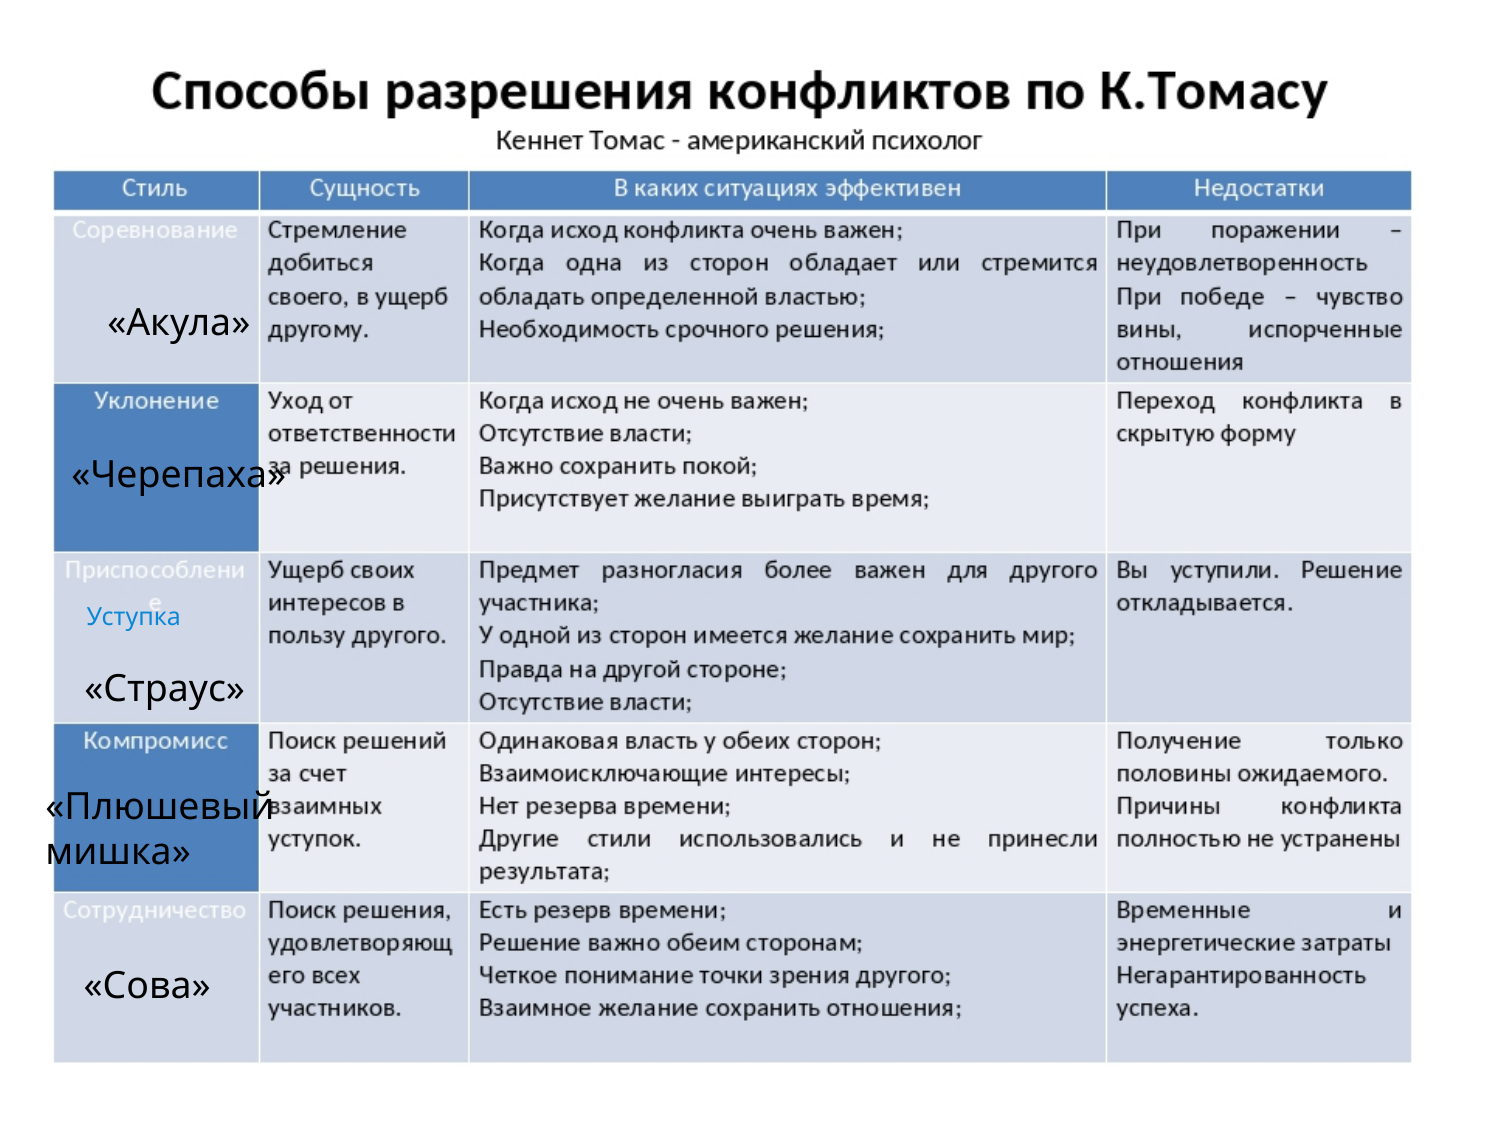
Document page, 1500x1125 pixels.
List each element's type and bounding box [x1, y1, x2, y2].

list [0, 0, 1489, 1117]
